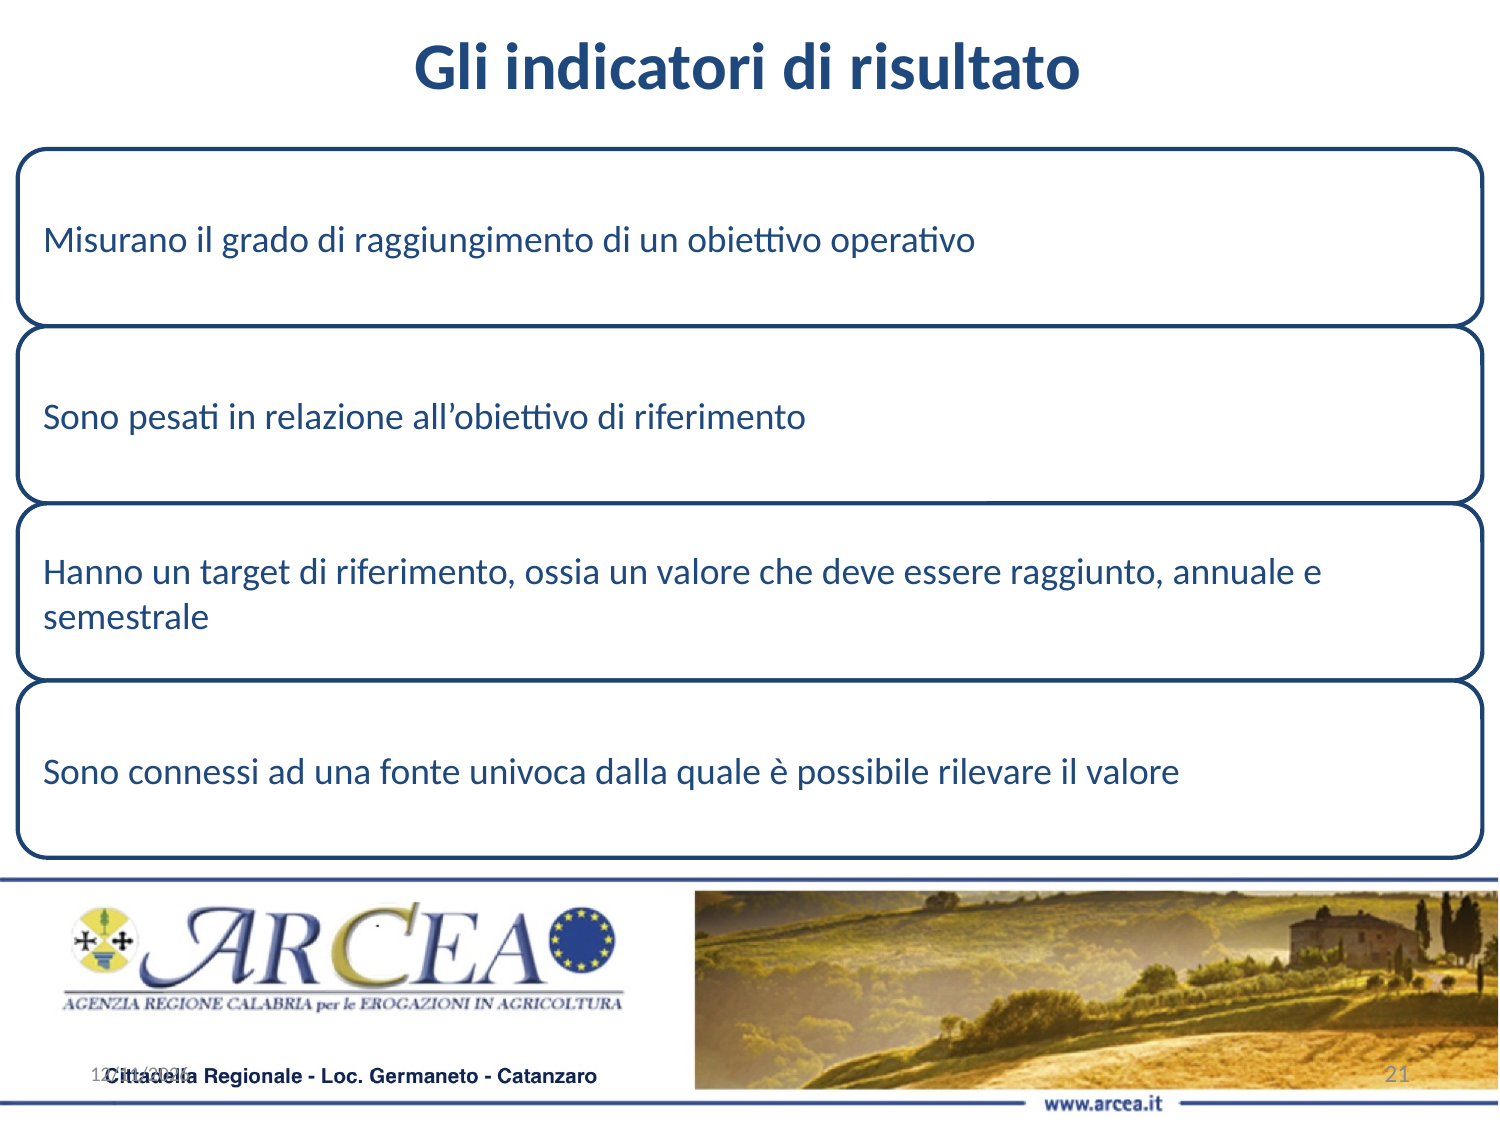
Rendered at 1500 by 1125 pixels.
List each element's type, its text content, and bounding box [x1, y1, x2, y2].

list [17, 148, 1483, 858]
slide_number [75, 1042, 425, 1103]
picture [0, 871, 1499, 1125]
slide_number 21 [1074, 1042, 1425, 1103]
list Gli indicatori di risultato [14, 15, 1483, 138]
